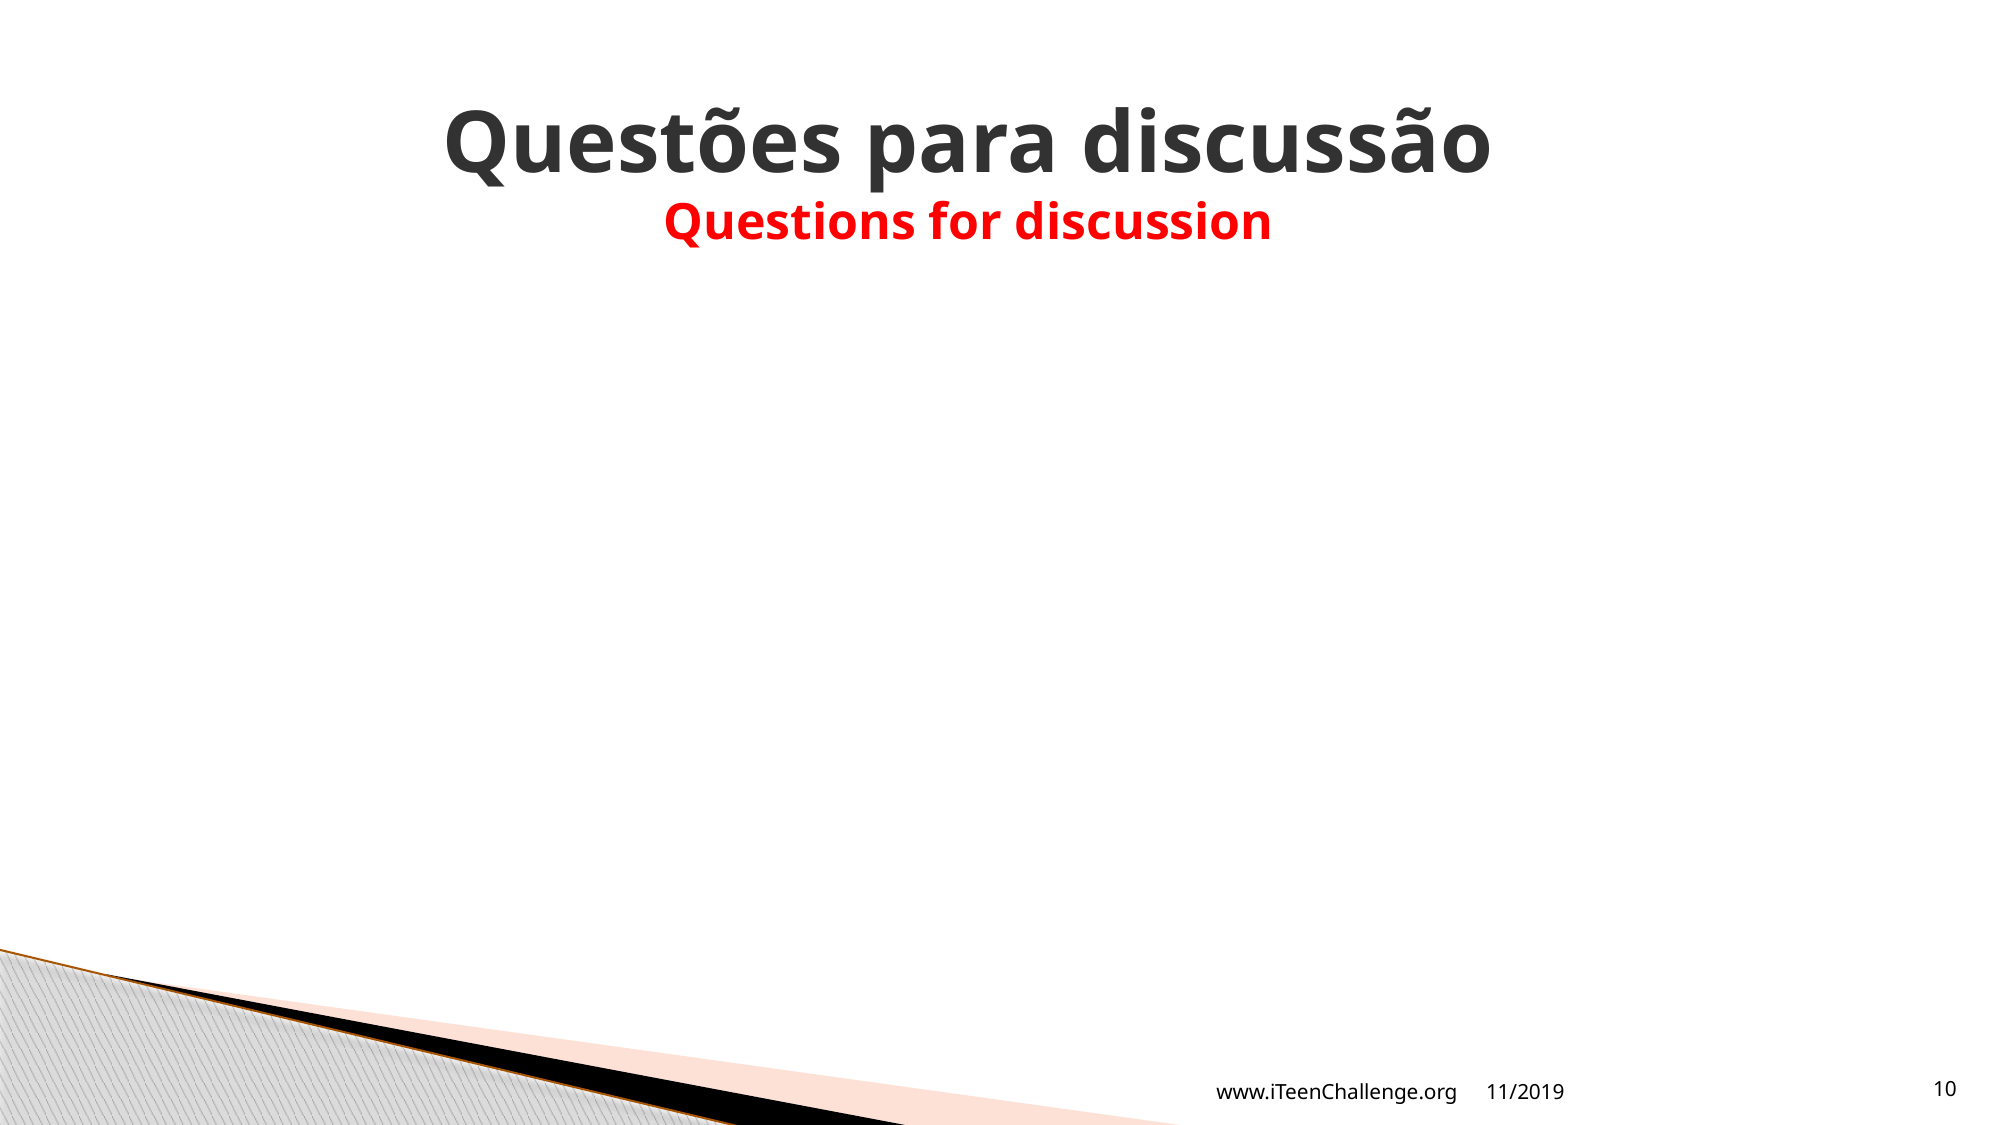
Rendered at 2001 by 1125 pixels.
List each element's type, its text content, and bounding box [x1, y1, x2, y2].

slide_number 10 [1891, 1051, 1972, 1112]
title Questões para discussão Questions for discussion [350, 50, 1588, 288]
slide_number 11/2019 [1473, 1051, 1891, 1112]
footer www.iTeenChallenge.org [957, 1051, 1473, 1112]
